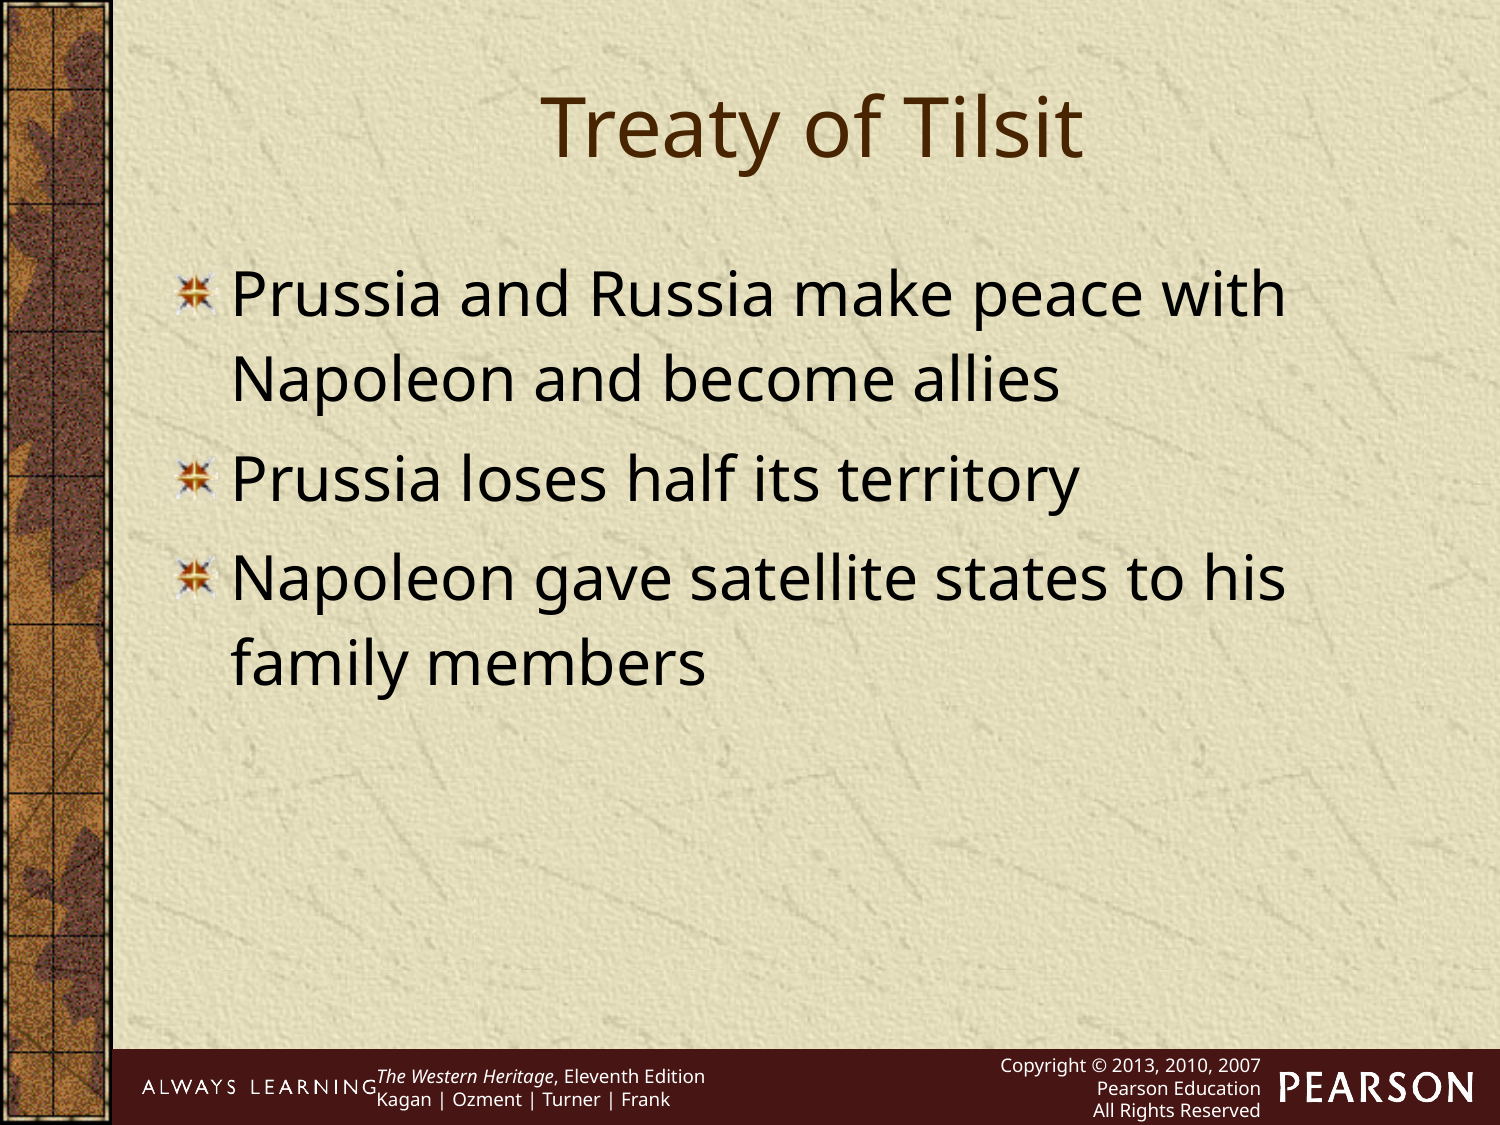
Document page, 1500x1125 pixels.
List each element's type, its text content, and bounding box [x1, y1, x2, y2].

list Prussia and Russia make peace with Napoleon and become allies Prussia loses half its territory Napoleon gave satellite states to his family members [173, 249, 1450, 1026]
picture [0, 0, 1500, 1125]
title Treaty of Tilsit [136, 11, 1488, 238]
